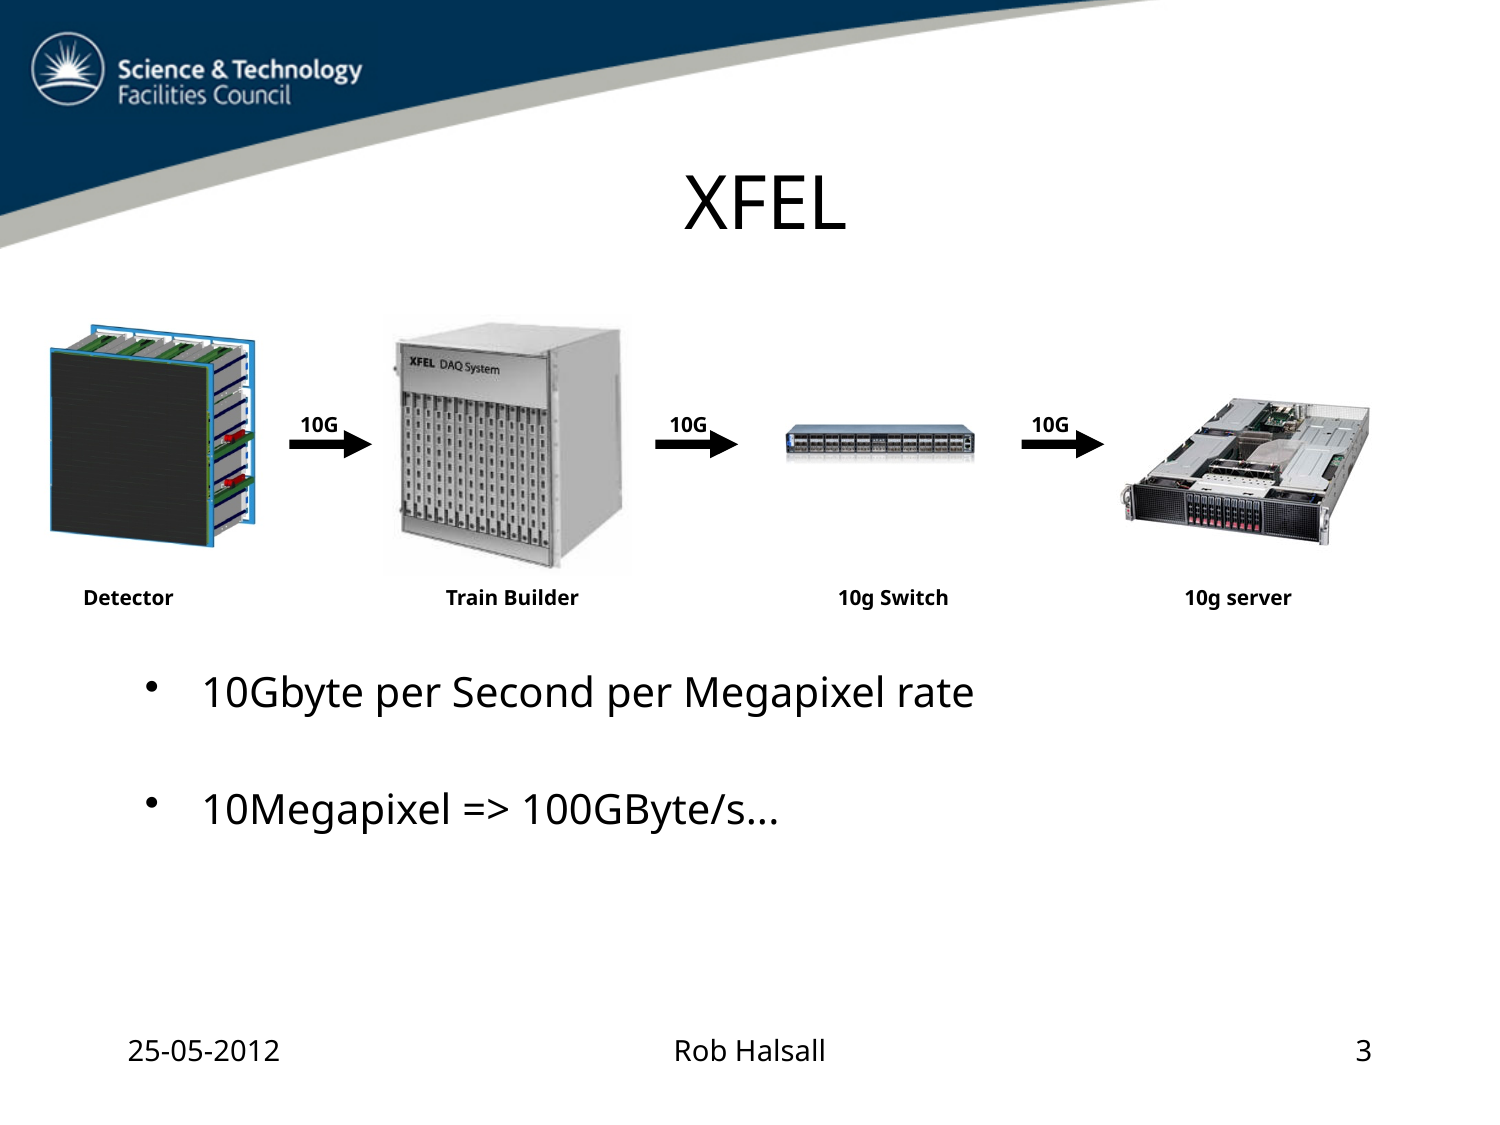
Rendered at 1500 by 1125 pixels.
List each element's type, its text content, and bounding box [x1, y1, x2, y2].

text_box 10G [1016, 403, 1085, 444]
text_box [655, 438, 739, 451]
text_box 10g server [1169, 591, 1307, 618]
text_box 10G [654, 403, 723, 444]
picture [0, 0, 1175, 249]
text_box 10g Switch [823, 577, 964, 618]
list 10Gbyte per Second per Megapixel rate 10Megapixel => 100GByte/s... [129, 658, 1406, 1002]
text_box [1021, 438, 1105, 451]
text_box Detector [68, 577, 189, 618]
picture [1115, 361, 1377, 583]
footer Rob Halsall [512, 1024, 988, 1101]
picture [33, 318, 274, 556]
text_box 10G [285, 403, 354, 444]
picture [785, 420, 975, 469]
text_box [289, 438, 373, 451]
picture [383, 314, 632, 576]
slide_number 3 [1074, 1024, 1388, 1101]
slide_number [112, 1024, 426, 1101]
text_box Train Builder [430, 585, 594, 618]
title XFEL [128, 89, 1404, 310]
